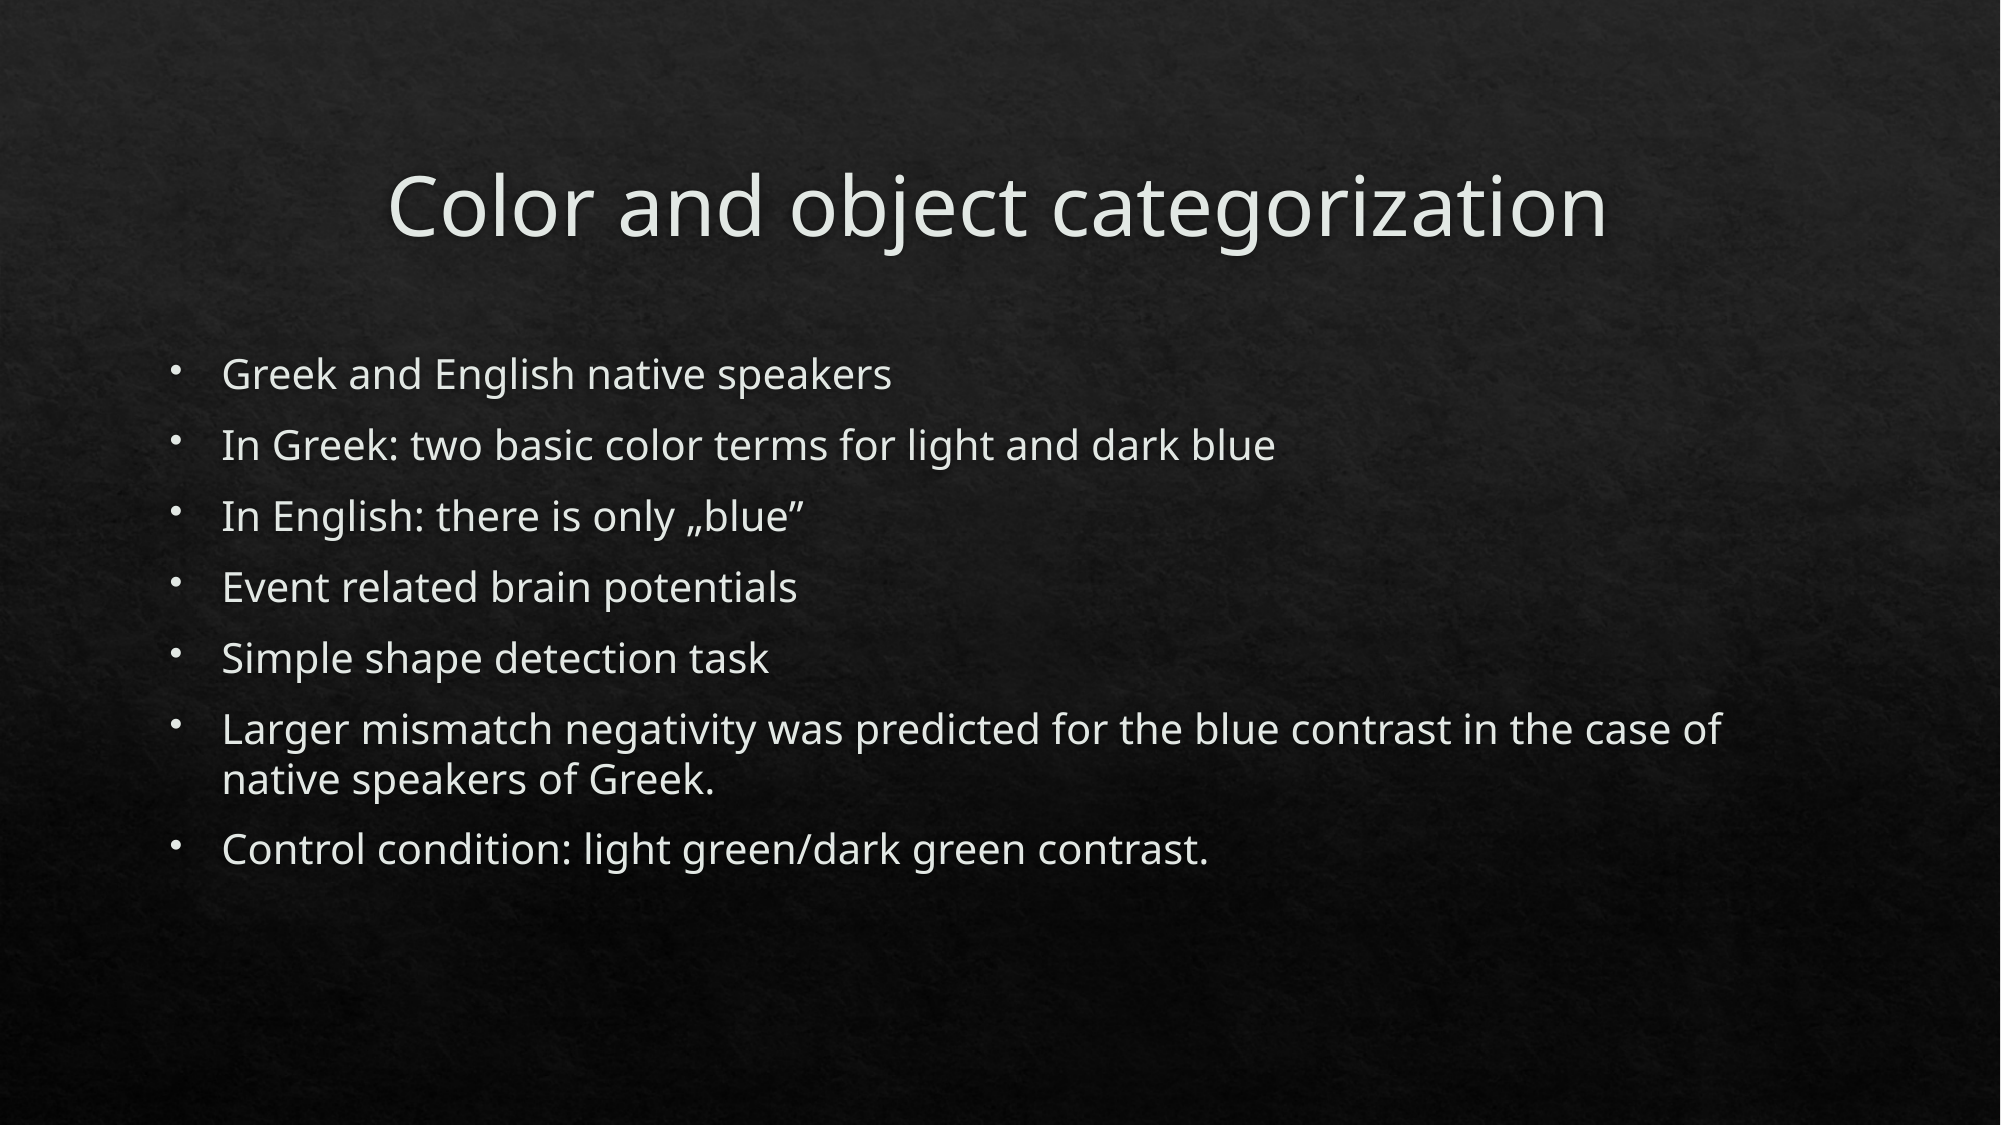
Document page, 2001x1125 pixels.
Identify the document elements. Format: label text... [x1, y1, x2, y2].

list Greek and English native speakers In Greek: two basic color terms for light and dark blue In English: there is only „blue” Event related brain potentials Simple shape detection task Larger mismatch negativity was predicted for the blue contrast in the case of native speakers of Greek. Control condition: light green/dark green contrast. [149, 340, 1849, 950]
title Color and object categorization [149, 99, 1849, 307]
